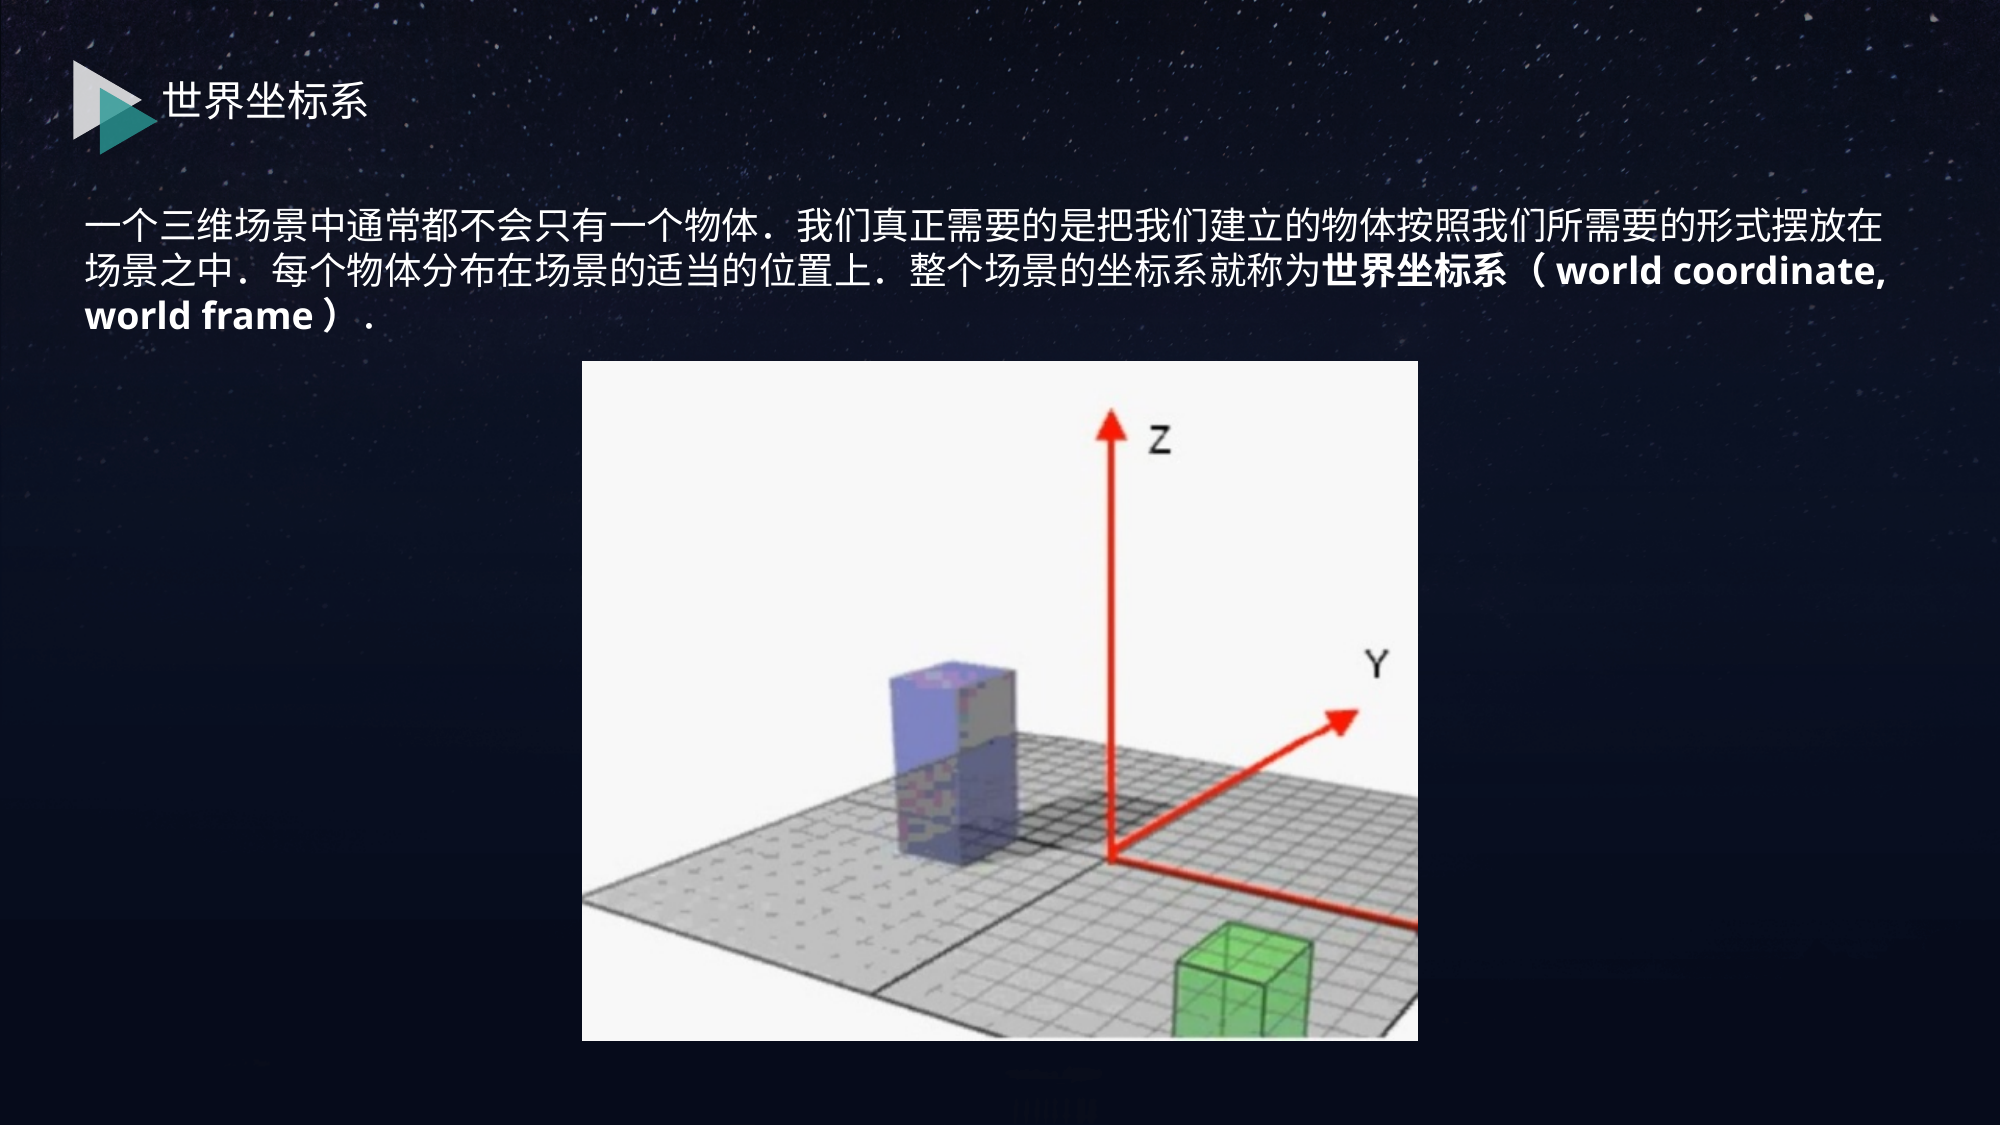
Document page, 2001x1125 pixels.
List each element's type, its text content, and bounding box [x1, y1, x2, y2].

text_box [73, 60, 158, 155]
picture [0, 0, 2000, 1125]
text_box 世界坐标系 [158, 67, 386, 132]
text_box 一个三维场景中通常都不会只有一个物体．我们真正需要的是把我们建立的物体按照我们所需要的形式摆放在场景之中．每个物体分布在场景的适当的位置上．整个场景的坐标系就称为世界坐标系（world coordinate, world frame）． [69, 194, 1931, 345]
